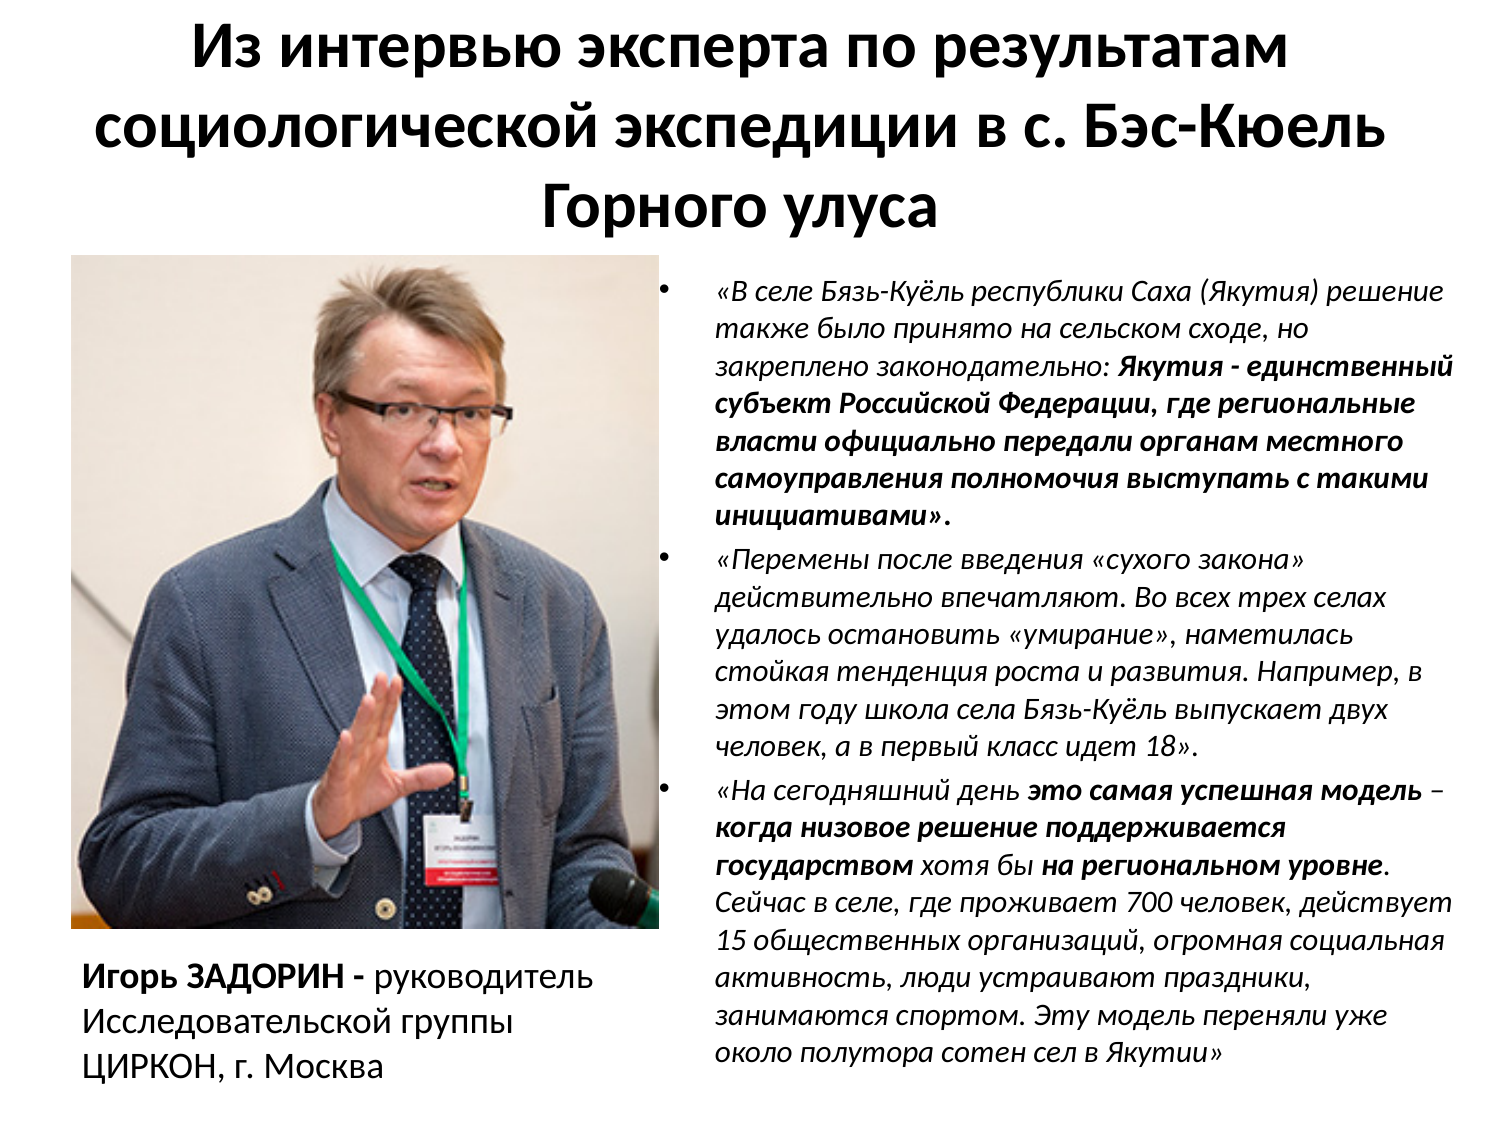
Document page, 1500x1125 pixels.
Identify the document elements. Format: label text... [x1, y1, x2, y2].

text_box [53, 940, 680, 1094]
title Из интервью эксперта по результатам социологической экспедиции в с. Бэс-Кюель Горного улуса [0, 45, 1483, 197]
picture [71, 255, 659, 929]
list «В селе Бязь-Куёль республики Саха (Якутия) решение также было принято на сельском сходе, но закреплено законодательно: Якутия - единственный субъект Российской Федерации, где региональные власти официально передали органам местного самоуправления полномочия выступать с такими инициативами». «Перемены после введения «сухого закона» действительно впечатляют. Во всех трех селах удалось остановить «умирание», наметилась стойкая тенденция роста и развития. Например, в этом году школа села Бязь-Куёль выпускает двух человек, а в первый класс идет 18». «На сегодняшний день это самая успешная модель – когда низовое решение поддерживается государством хотя бы на региональном уровне. Сейчас в селе, где проживает 700 человек, действует 15 общественных организаций, огромная социальная активность, люди устраивают праздники, занимаются спортом. Эту модель переняли уже около полутора сотен сел в Якутии» [643, 262, 1471, 1095]
text_box Игорь ЗАДОРИН - руководитель Исследовательской группы ЦИРКОН, г. Москва [67, 943, 664, 1094]
